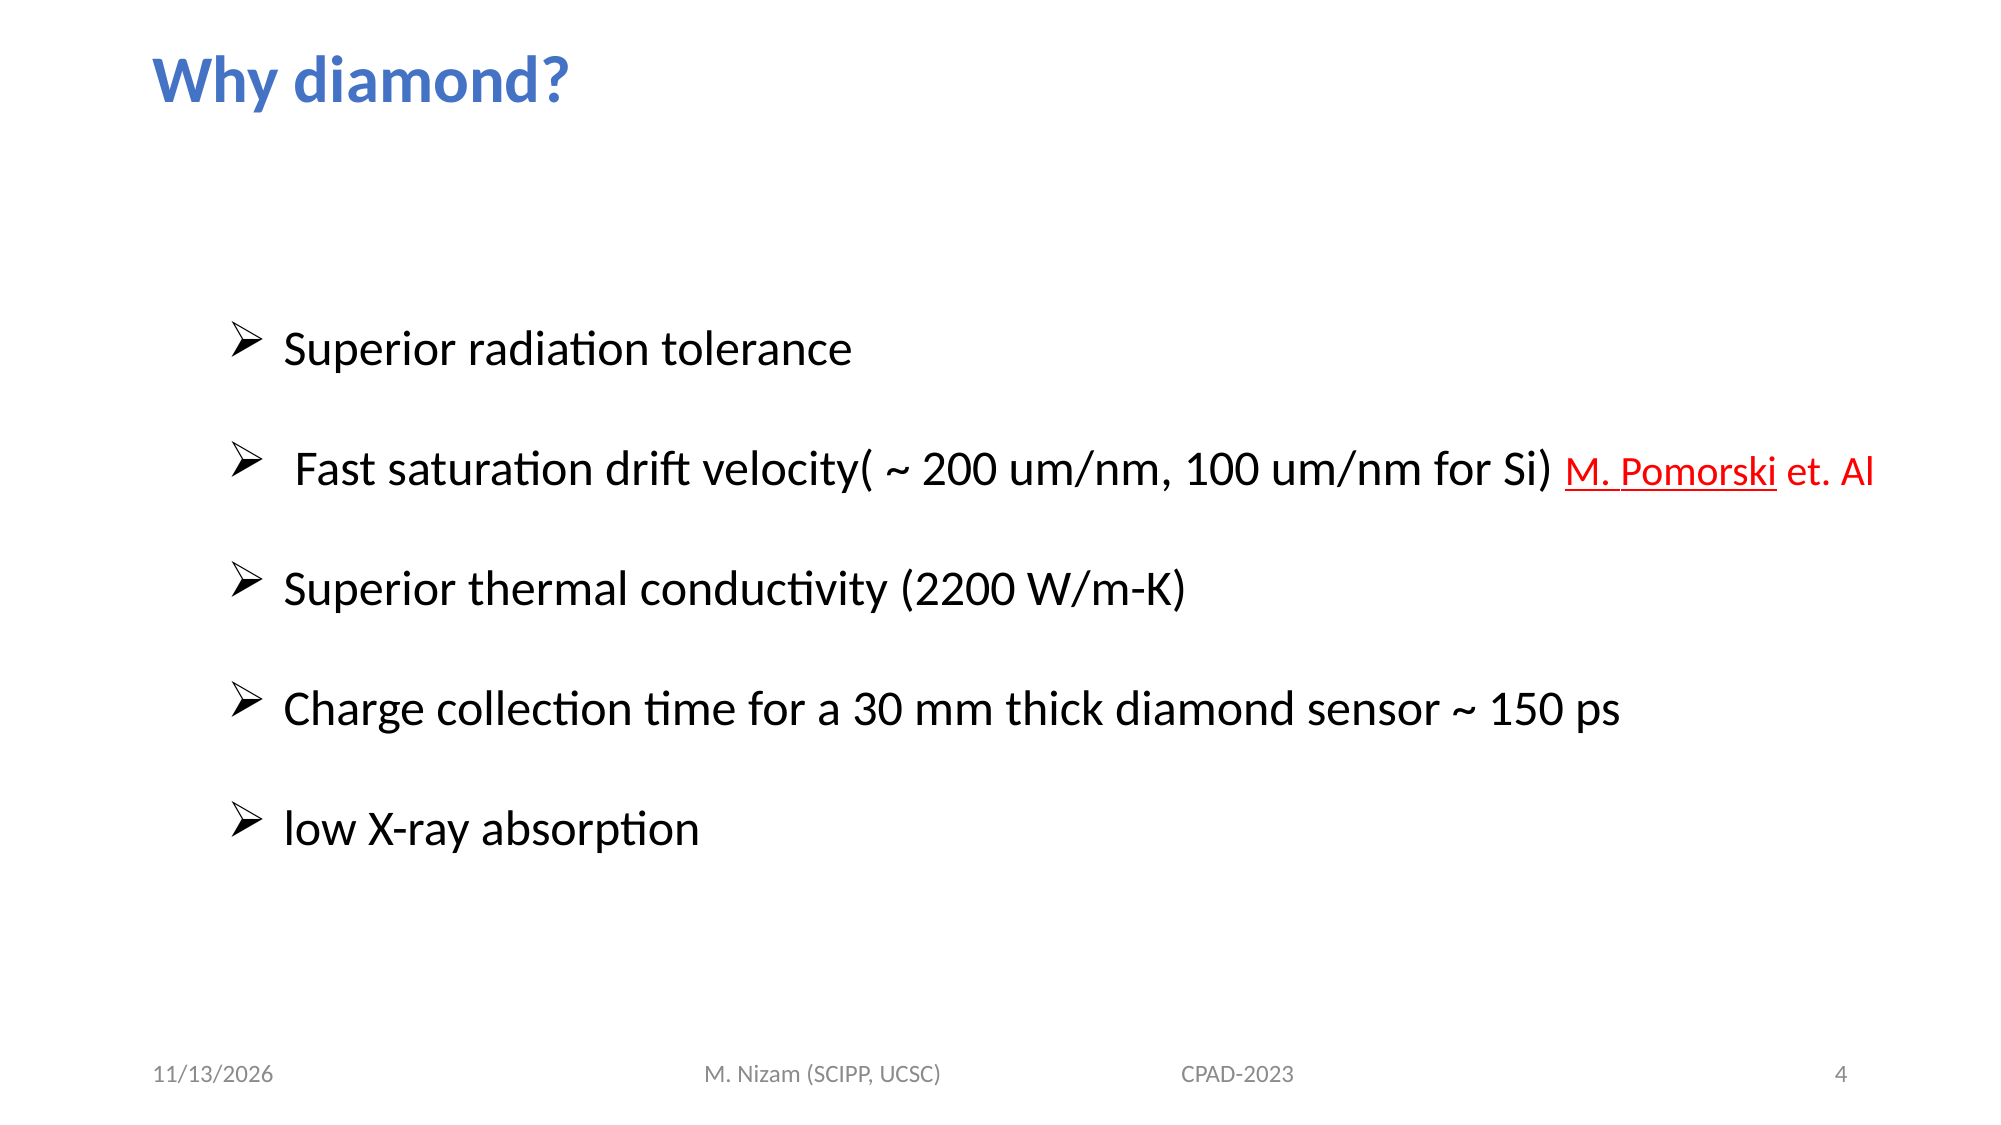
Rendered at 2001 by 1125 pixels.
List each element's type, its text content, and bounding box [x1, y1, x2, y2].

title Why diamond? [137, 22, 1244, 139]
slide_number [137, 1042, 588, 1103]
text_box Superior radiation tolerance Fast saturation drift velocity( ~ 200 um/nm, 100 um/nm for Si) M. Pomorski et. Al Superior thermal conductivity (2200 W/m-K) Charge collection time for a 30 mm thick diamond sensor ~ 150 ps low X-ray absorption [137, 138, 1968, 864]
slide_number 4 [1412, 1042, 1863, 1103]
footer M. Nizam (SCIPP, UCSC) CPAD-2023 [662, 1042, 1338, 1103]
